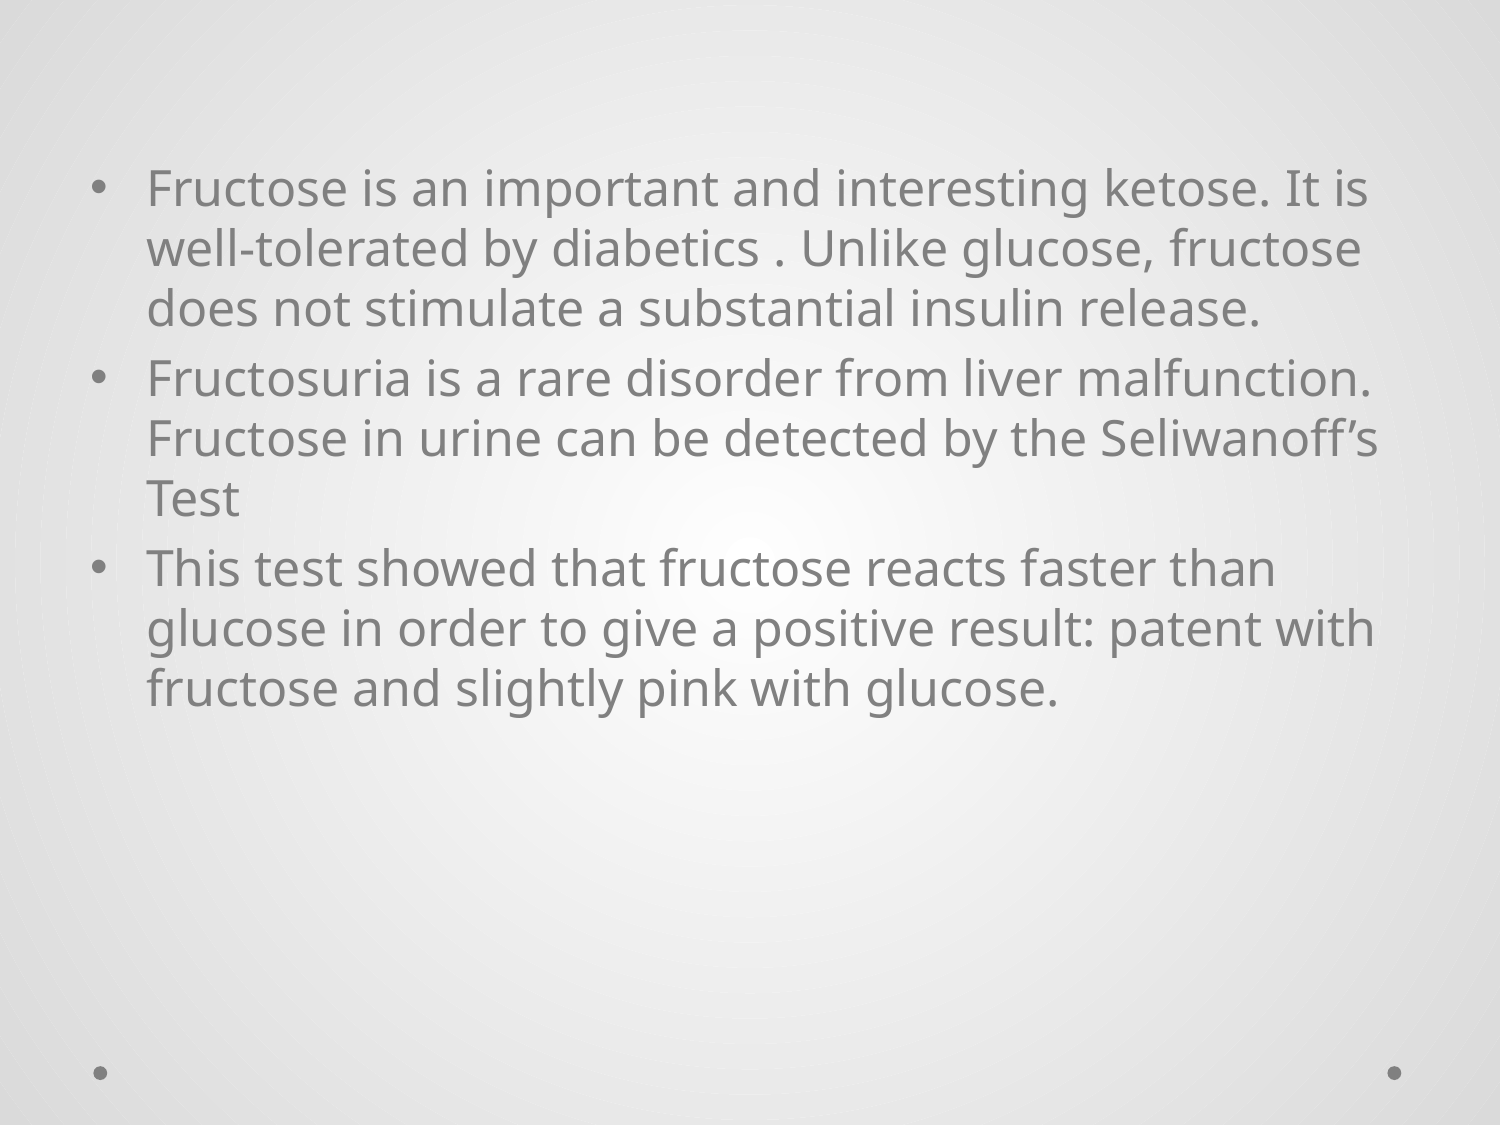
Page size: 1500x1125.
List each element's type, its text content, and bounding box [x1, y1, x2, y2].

list Fructose is an important and interesting ketose. It is well-tolerated by diabetics . Unlike glucose, fructose does not stimulate a substantial insulin release. Fructosuria is a rare disorder from liver malfunction. Fructose in urine can be detected by the Seliwanoff’s Test This test showed that fructose reacts faster than glucose in order to give a positive result: patent with fructose and slightly pink with glucose. [75, 148, 1425, 1125]
